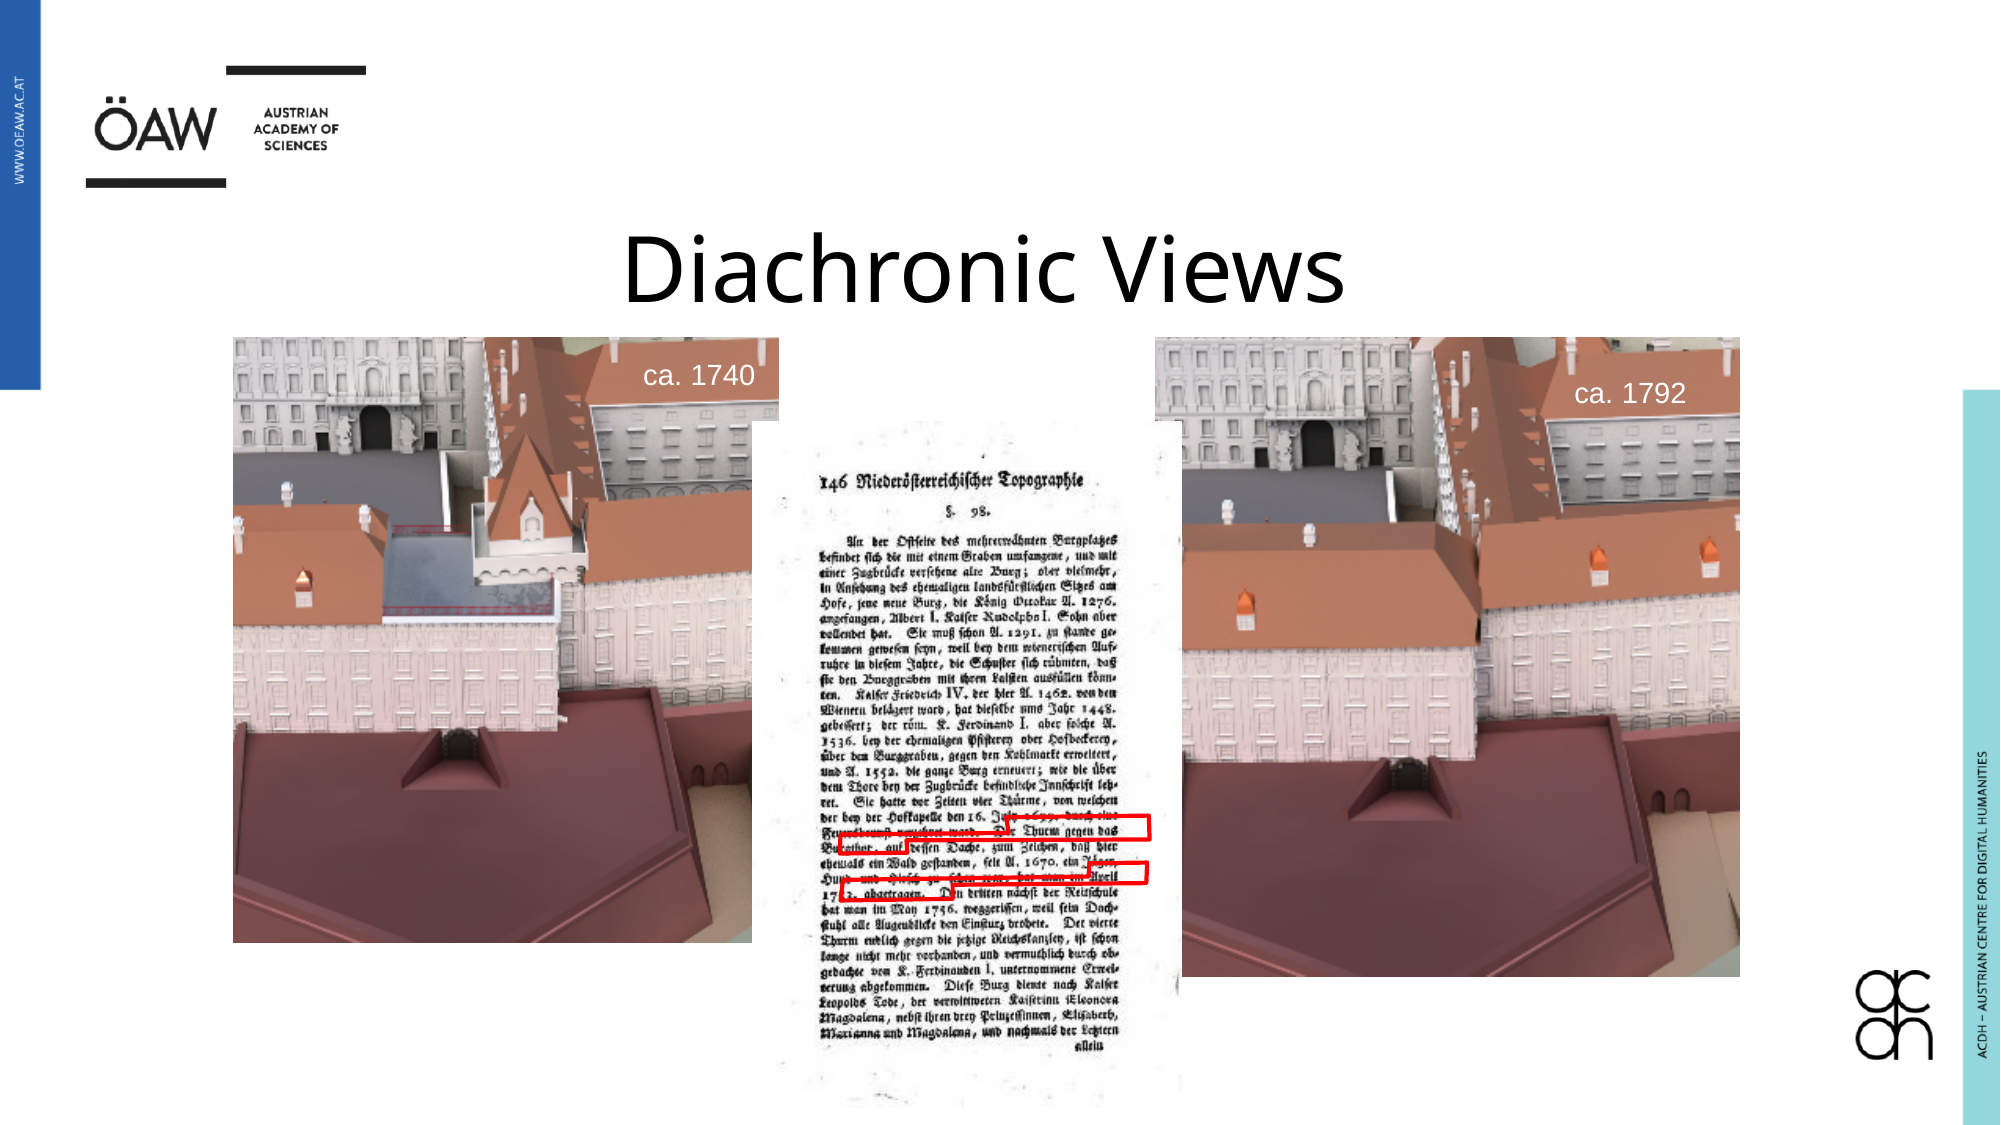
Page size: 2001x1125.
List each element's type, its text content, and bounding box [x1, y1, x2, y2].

title Diachronic Views [137, 237, 1831, 308]
picture [0, 0, 2000, 1125]
